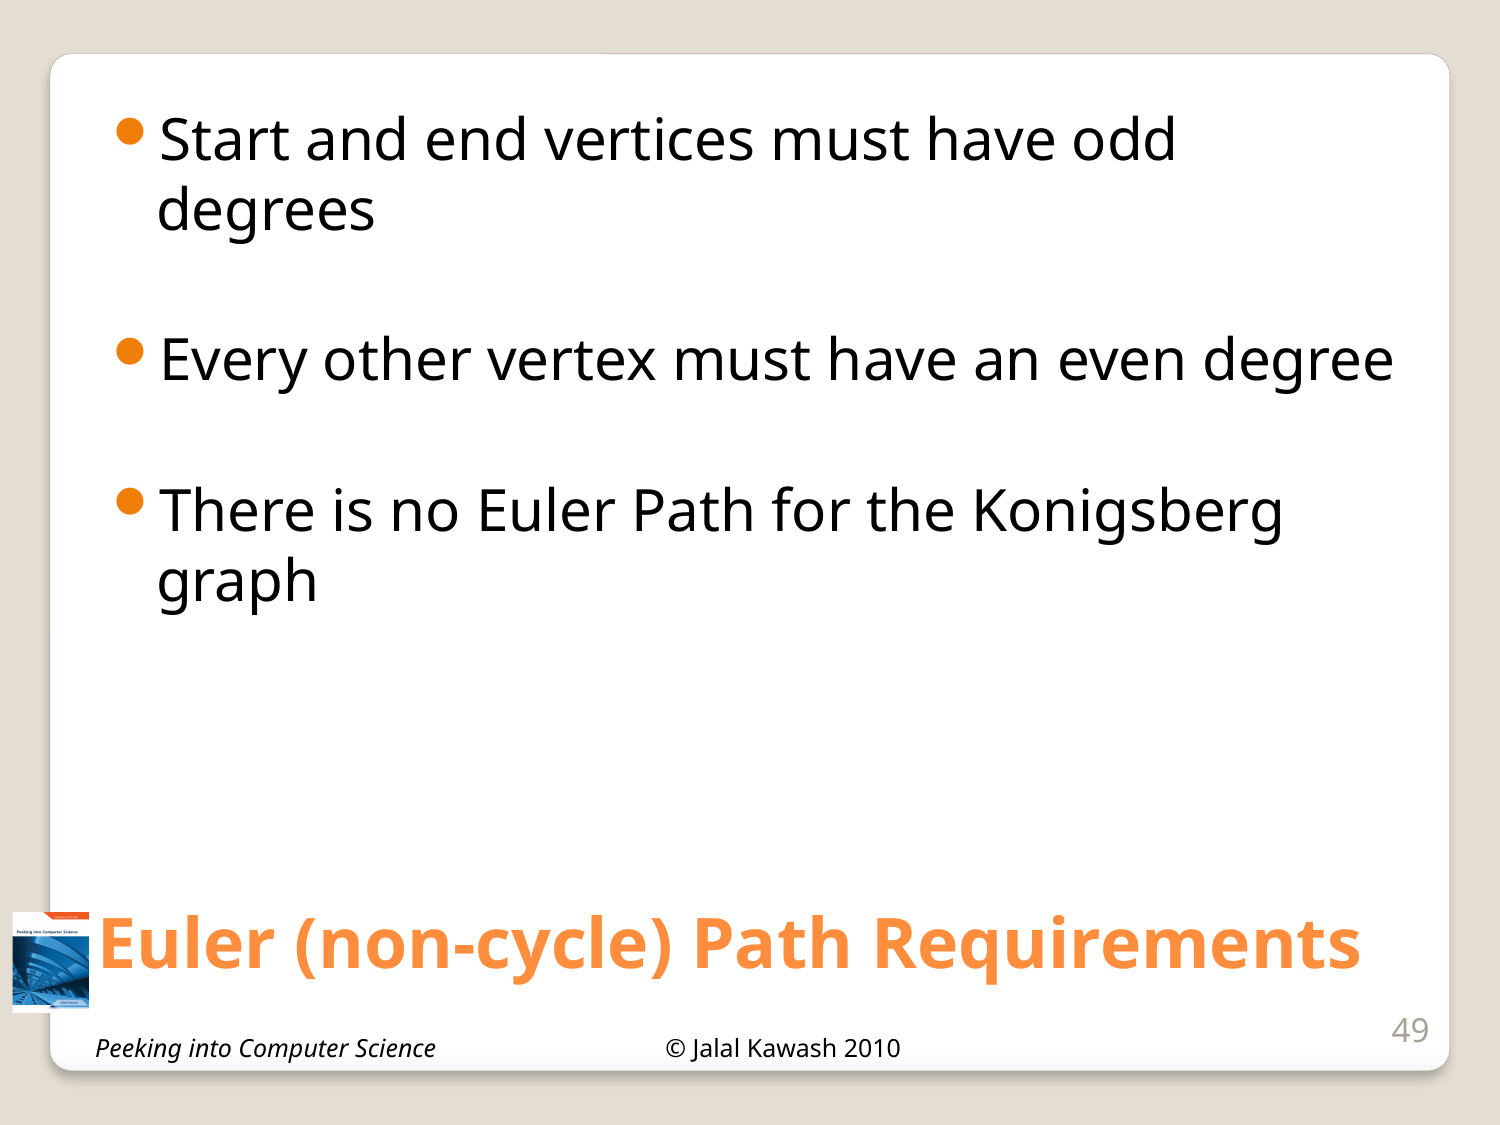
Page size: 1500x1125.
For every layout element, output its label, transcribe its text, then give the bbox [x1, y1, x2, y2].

title Euler (non-cycle) Path Requirements [82, 817, 1425, 991]
picture [12, 912, 89, 1013]
slide_number 49 [1369, 1002, 1445, 1063]
list Start and end vertices must have odd degrees Every other vertex must have an even degree There is no Euler Path for the Konigsberg graph [82, 86, 1426, 775]
